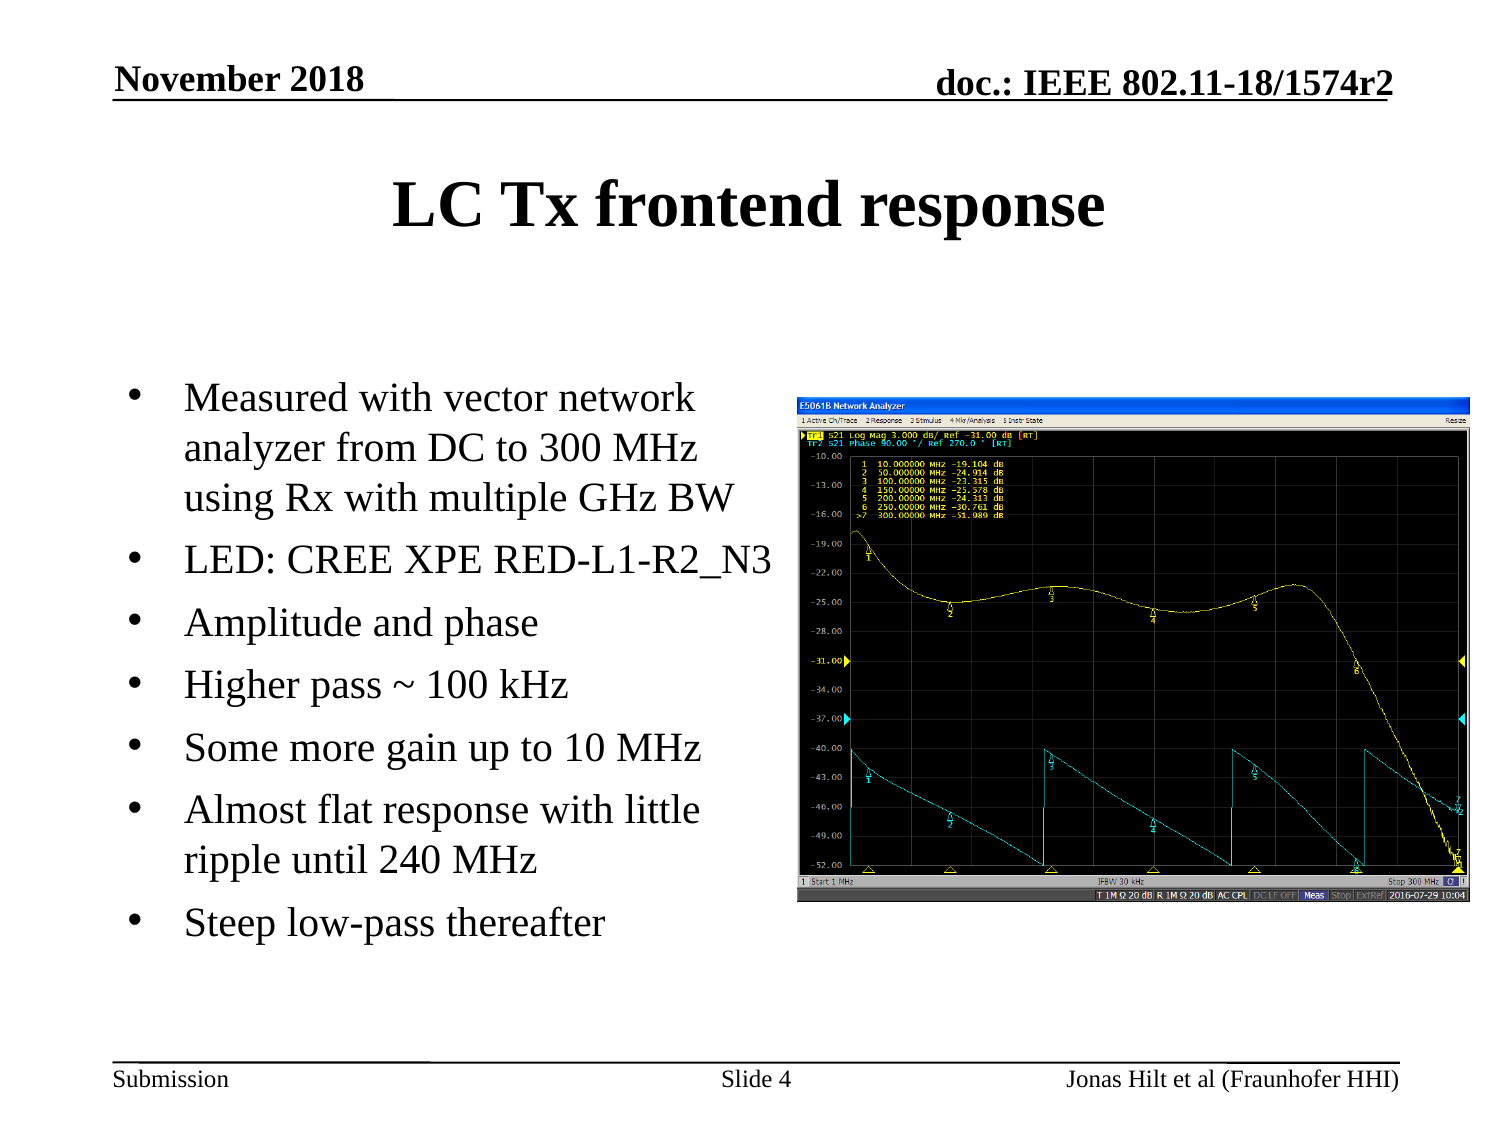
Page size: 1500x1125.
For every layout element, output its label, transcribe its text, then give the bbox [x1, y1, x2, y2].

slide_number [114, 54, 493, 100]
footer Jonas Hilt et al (Fraunhofer HHI) [900, 1061, 1400, 1093]
text_box Measured with vector network analyzer from DC to 300 MHz using Rx with multiple GHz BW LED: CREE XPE RED-L1-R2_N3 Amplitude and phase Higher pass ~ 100 kHz Some more gain up to 10 MHz Almost flat response with little ripple until 240 MHz Steep low-pass thereafter [112, 361, 799, 1068]
title LC Tx frontend response [112, 112, 1388, 288]
picture [796, 396, 1470, 902]
slide_number Slide 4 [712, 1061, 800, 1123]
